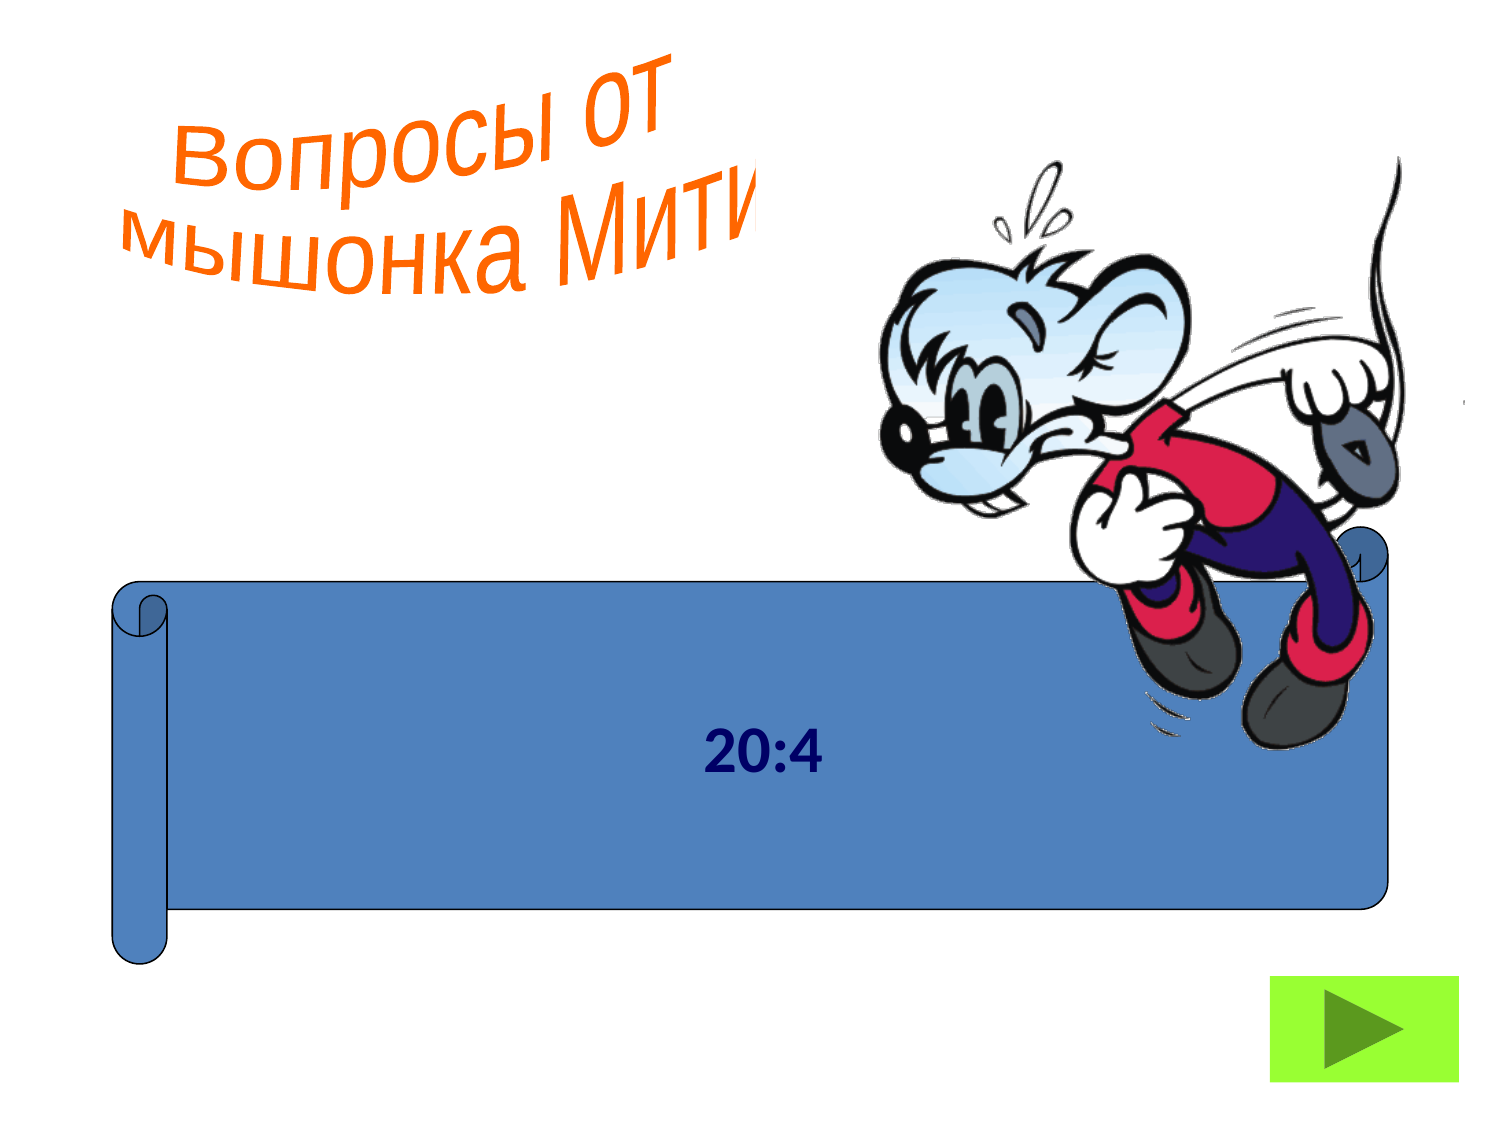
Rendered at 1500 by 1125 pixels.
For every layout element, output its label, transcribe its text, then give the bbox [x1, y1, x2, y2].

text_box [1269, 976, 1459, 1083]
picture [867, 125, 1465, 811]
text_box 20:4 [112, 581, 1388, 965]
